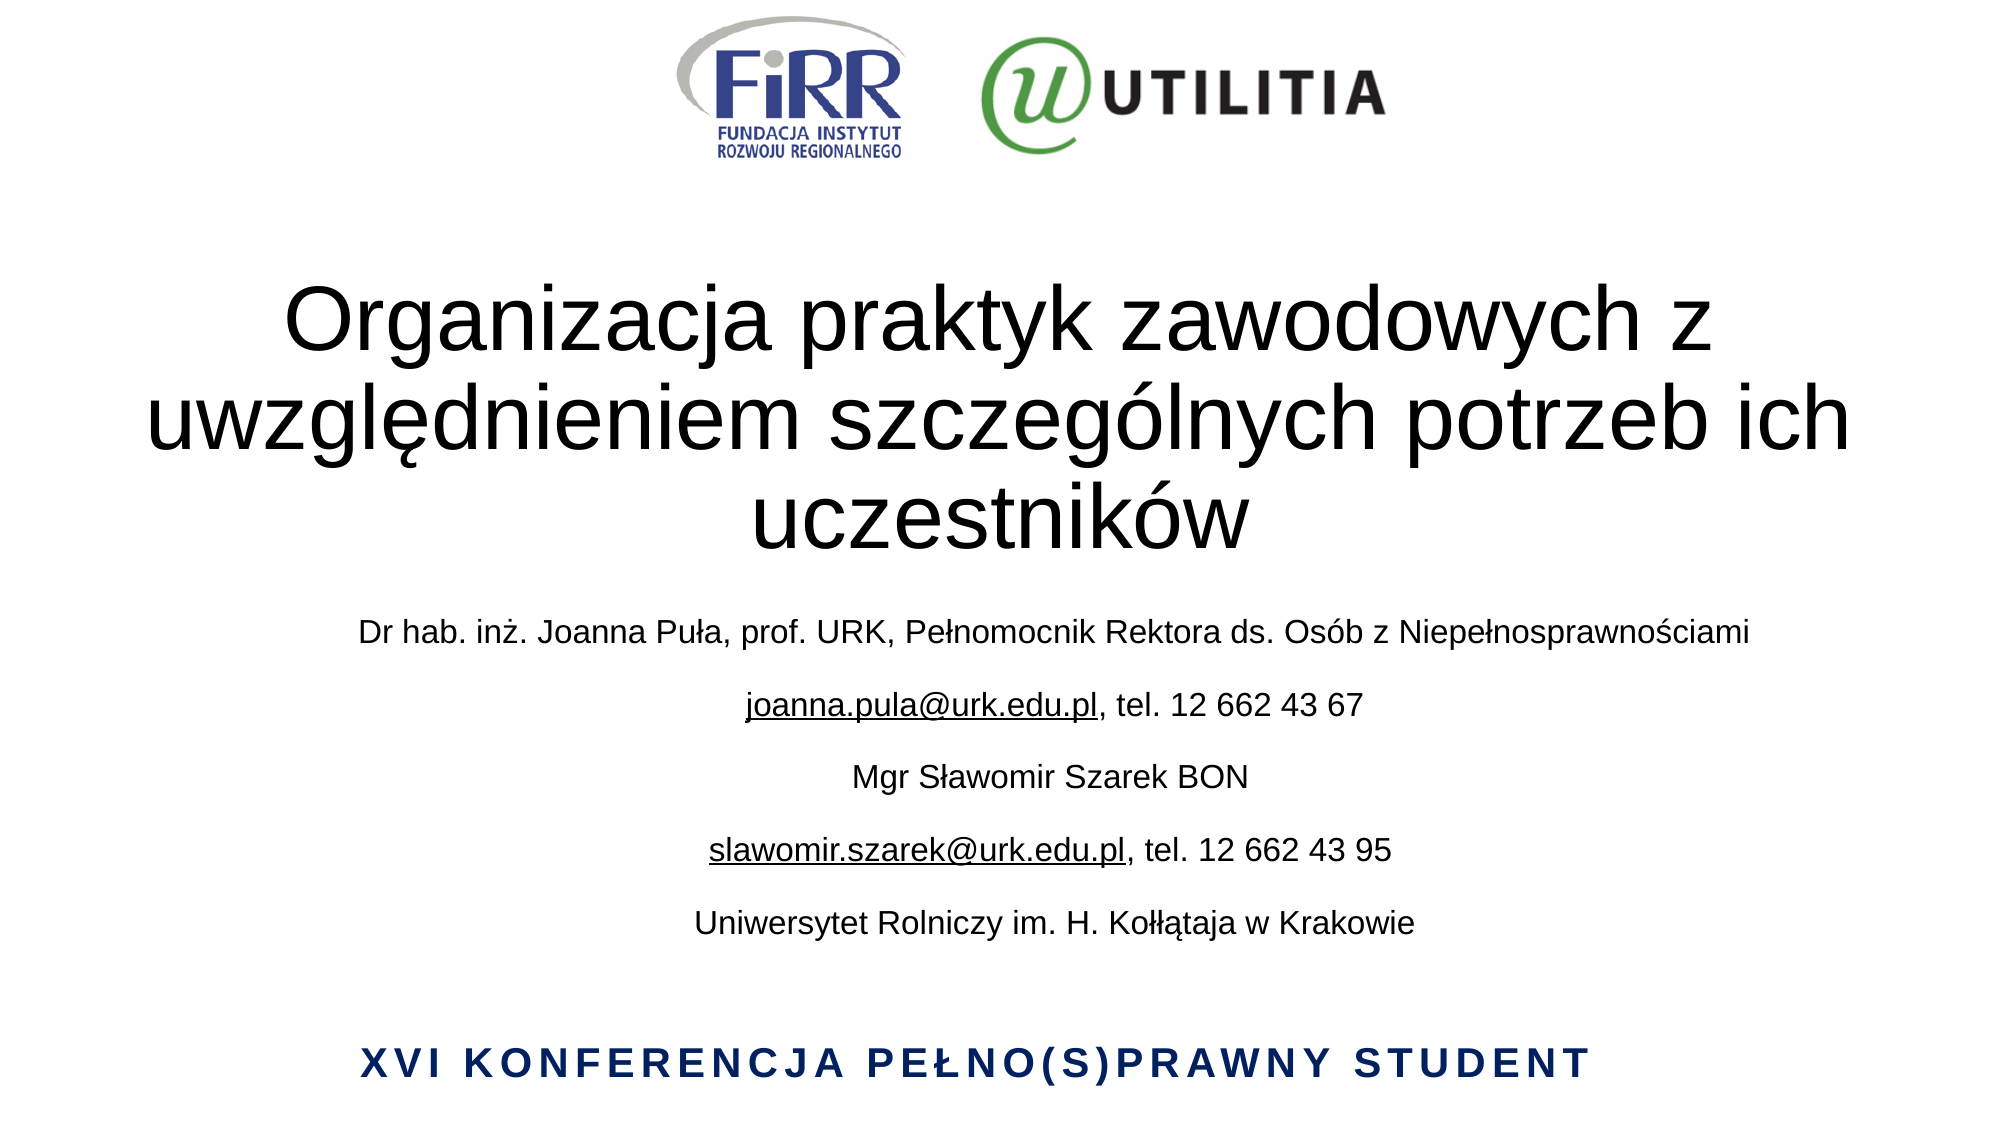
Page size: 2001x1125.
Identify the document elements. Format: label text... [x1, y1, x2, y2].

picture [662, 0, 942, 178]
subtitle Dr hab. inż. Joanna Puła, prof. URK, Pełnomocnik Rektora ds. Osób z Niepełnosprawnościami joanna.pula@urk.edu.pl, tel. 12 662 43 67 Mgr Sławomir Szarek BON slawomir.szarek@urk.edu.pl, tel. 12 662 43 95 Uniwersytet Rolniczy im. H. Kołłątaja w Krakowie [249, 590, 1861, 976]
picture [954, 13, 1413, 181]
title Organizacja praktyk zawodowych z uwzględnieniem szczególnych potrzeb ich uczestników [115, 183, 1886, 576]
